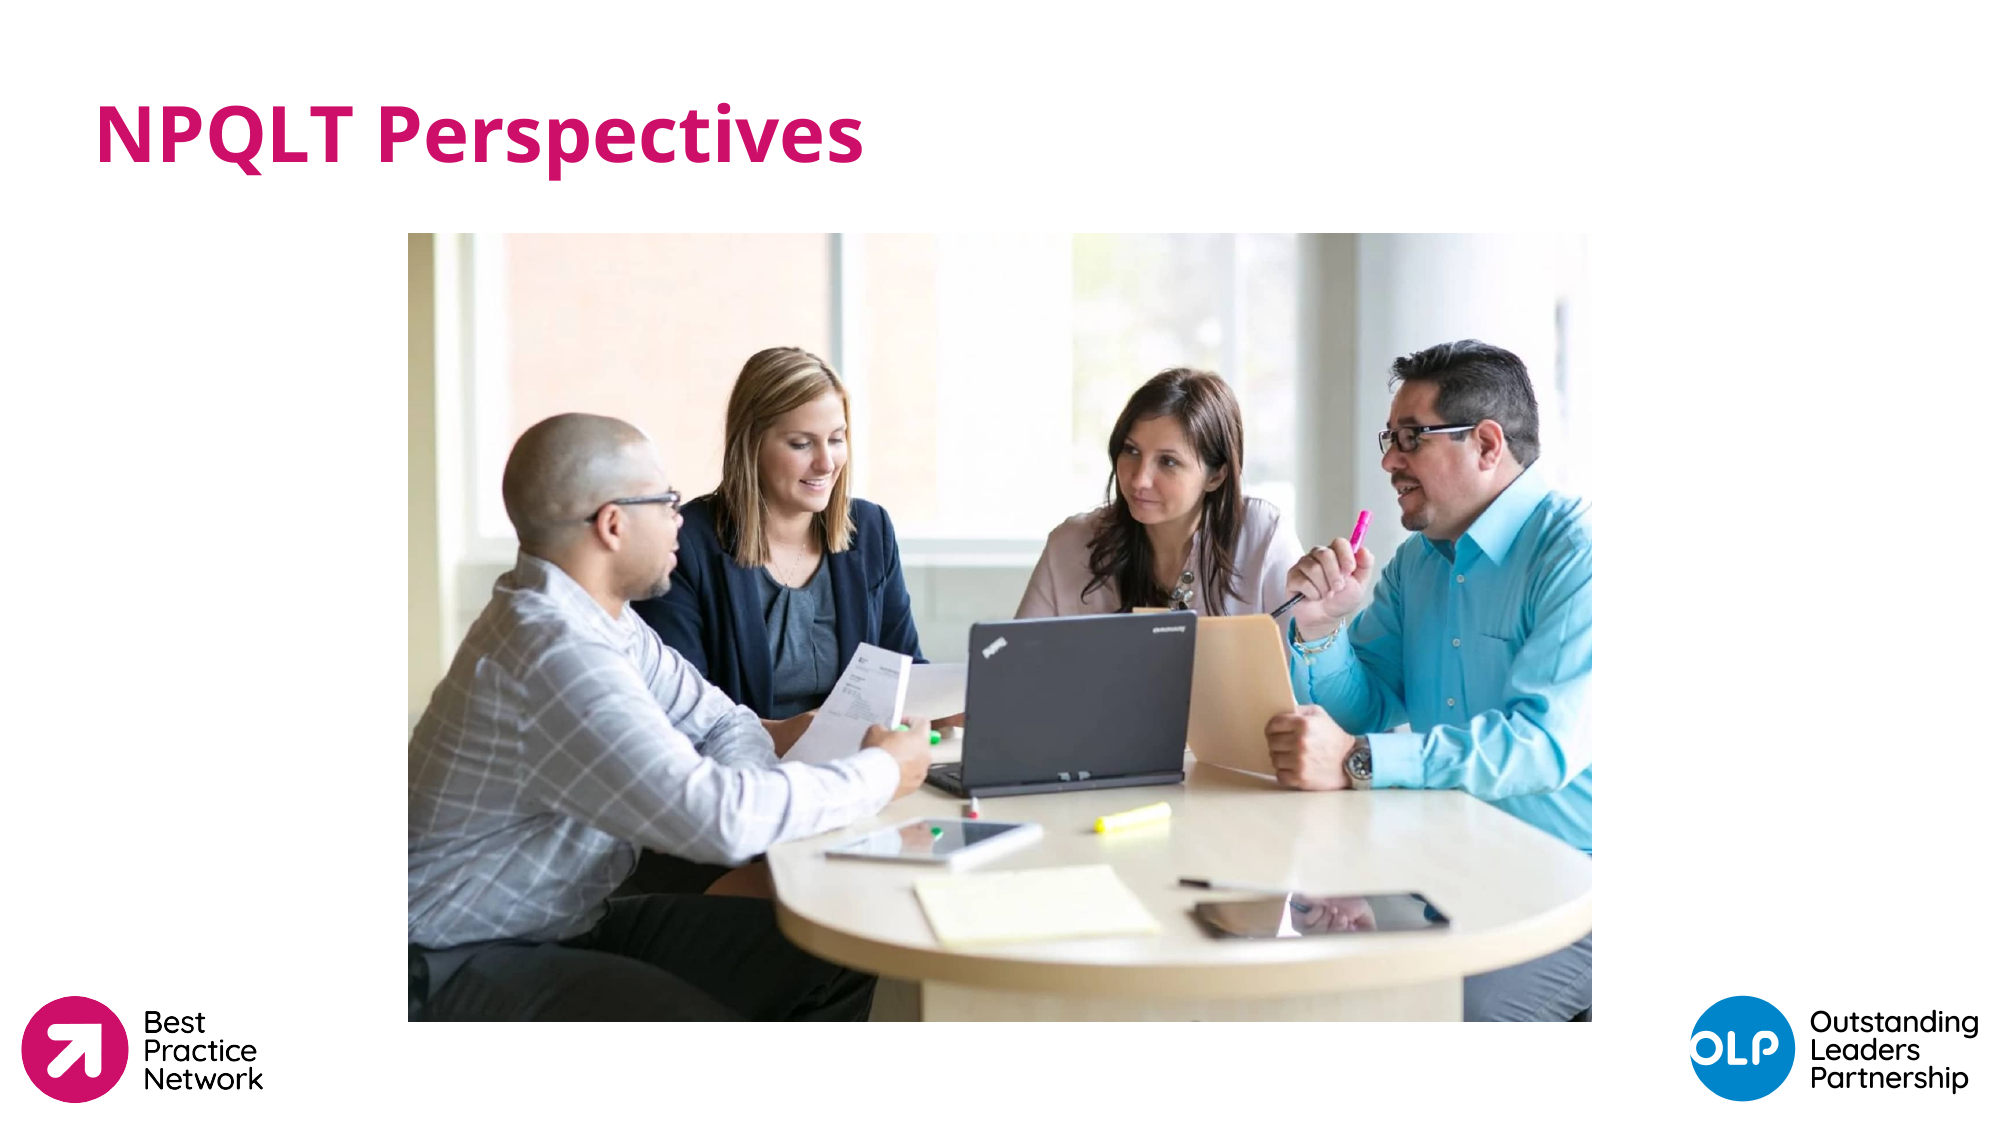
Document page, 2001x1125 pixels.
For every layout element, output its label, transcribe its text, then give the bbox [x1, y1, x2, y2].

title NPQLT Perspectives [78, 0, 1804, 317]
picture [0, 974, 285, 1125]
picture [1668, 974, 2000, 1123]
picture [408, 233, 1592, 1022]
